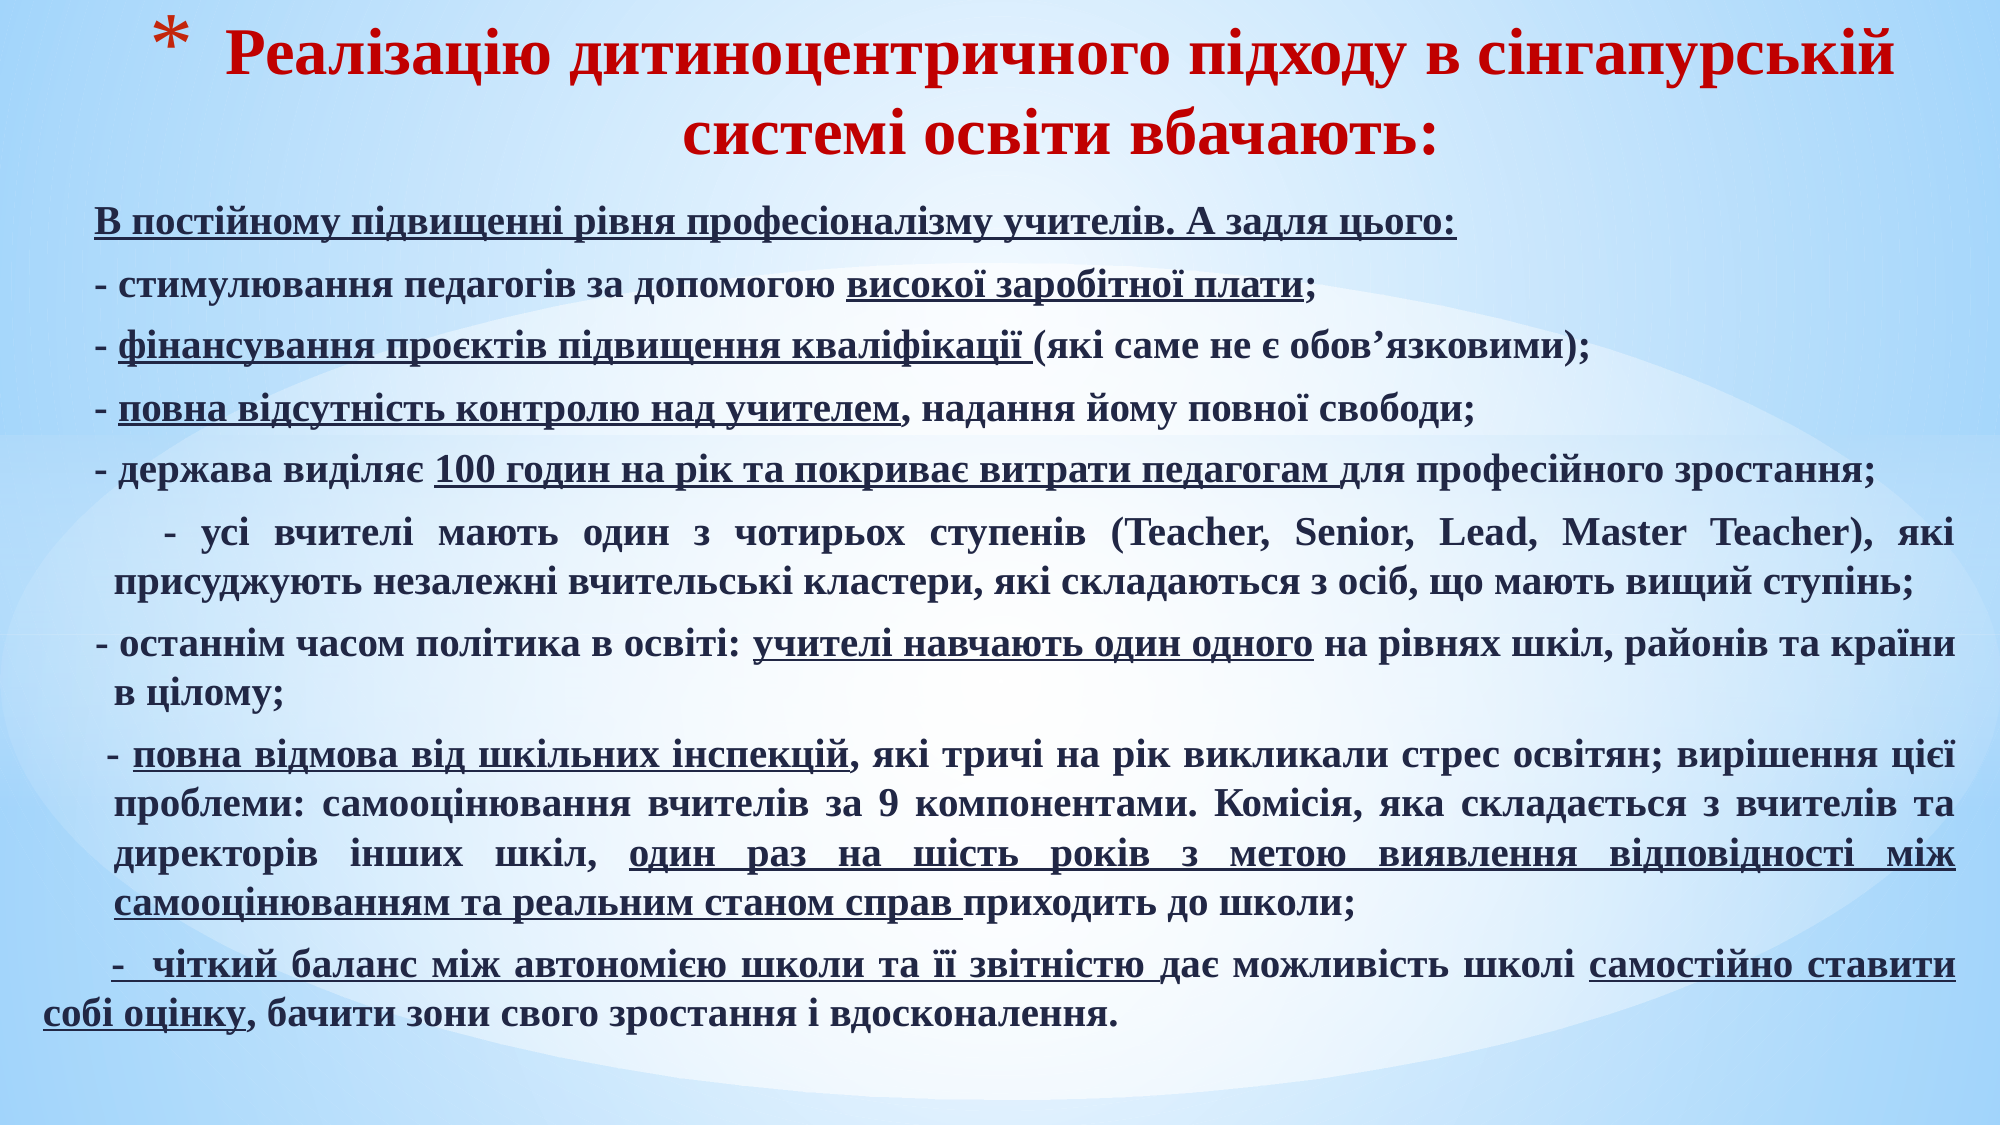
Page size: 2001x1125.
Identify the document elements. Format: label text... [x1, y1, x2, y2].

subtitle В постійному підвищенні рівня професіоналізму учителів. А задля цього: - стимулювання педагогів за допомогою високої заробітної плати; - фінансування проєктів підвищення кваліфікації (які саме не є обов’язковими); - повна відсутність контролю над учителем, надання йому повної свободи; - держава виділяє 100 годин на рік та покриває витрати педагогам для професійного зростання; - усі вчителі мають один з чотирьох ступенів (Teacher, Senior, Lead, Master Teacher), які присуджують незалежні вчительські кластери, які складаються з осіб, що мають вищий ступінь; - останнім часом політика в освіті: учителі навчають один одного на рівнях шкіл, районів та країни в цілому; - повна відмова від шкільних інспекцій, які тричі на рік викликали стрес освітян; вирішення цієї проблеми: самооцінювання вчителів за 9 компонентами. Комісія, яка складається з вчителів та директорів інших шкіл, один раз на шість років з метою виявлення відповідності між самооцінюванням та реальним станом справ приходить до школи; - чіткий баланс між автономією школи та її звітністю дає можливість школі самостійно ставити собі оцінку, бачити зони свого зростання і вдосконалення. [27, 186, 1972, 1125]
title Реалізацію дитиноцентричного підходу в сінгапурській системі освіти вбачають: [83, 0, 1935, 195]
